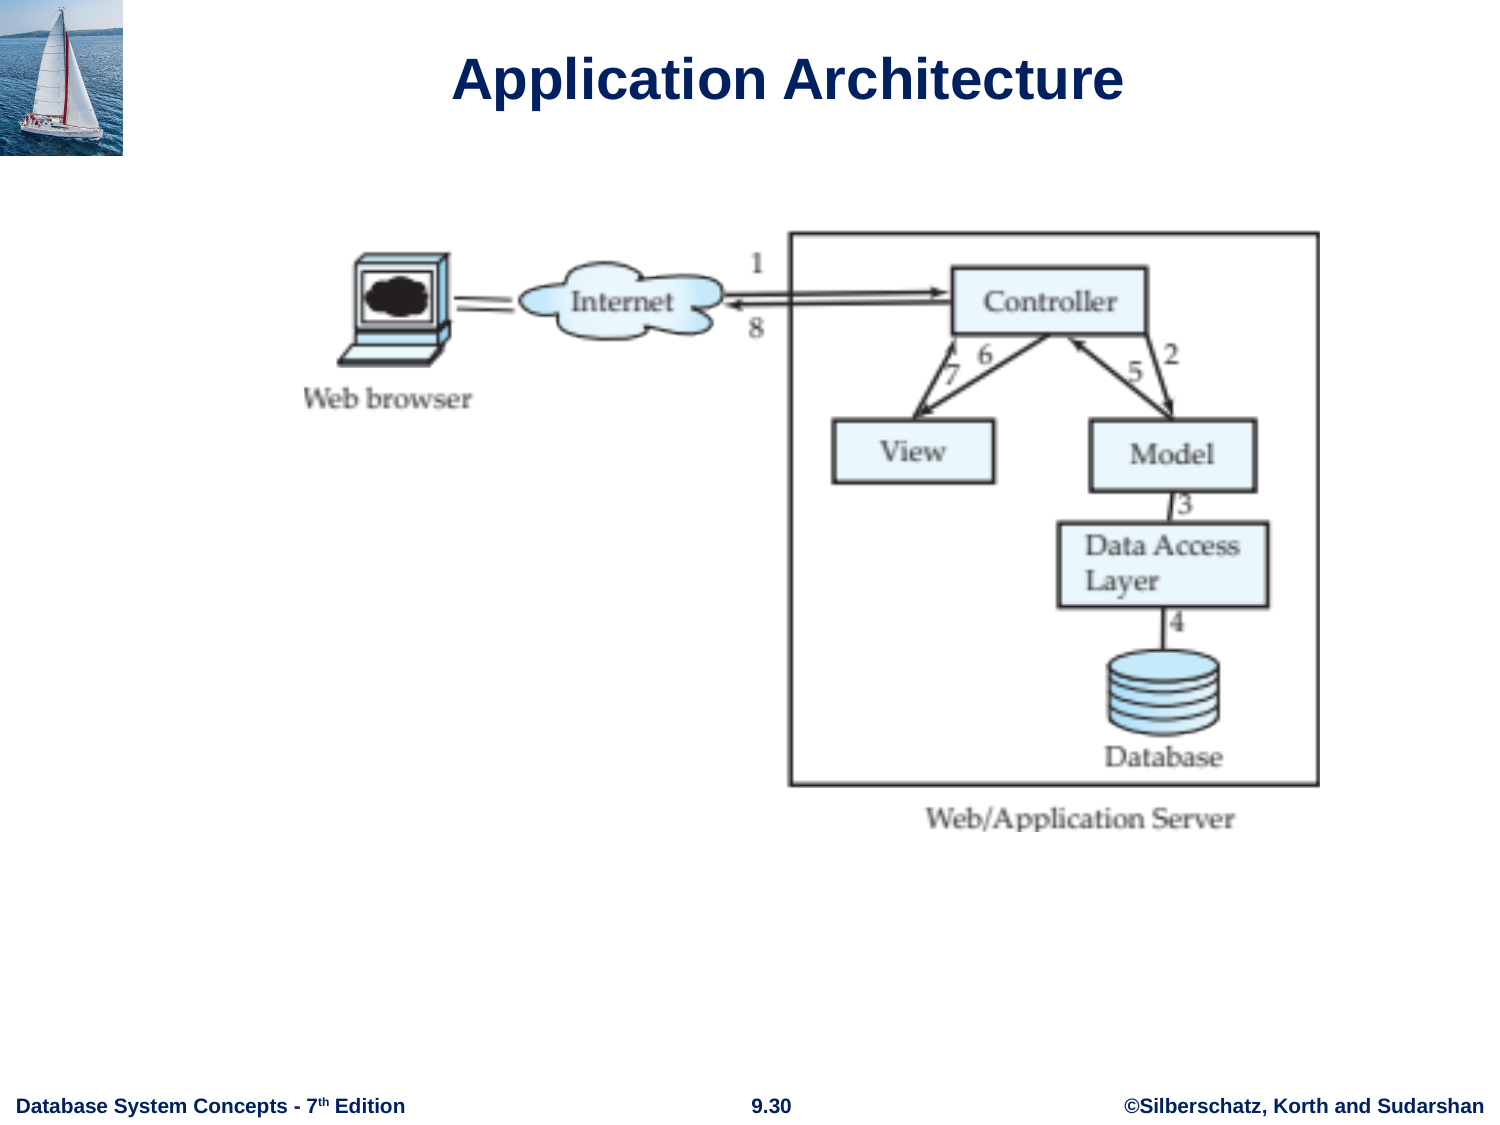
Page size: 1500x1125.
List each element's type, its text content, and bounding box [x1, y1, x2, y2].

title Application Architecture [125, 18, 1452, 120]
picture [0, 0, 123, 156]
picture [303, 230, 1321, 833]
